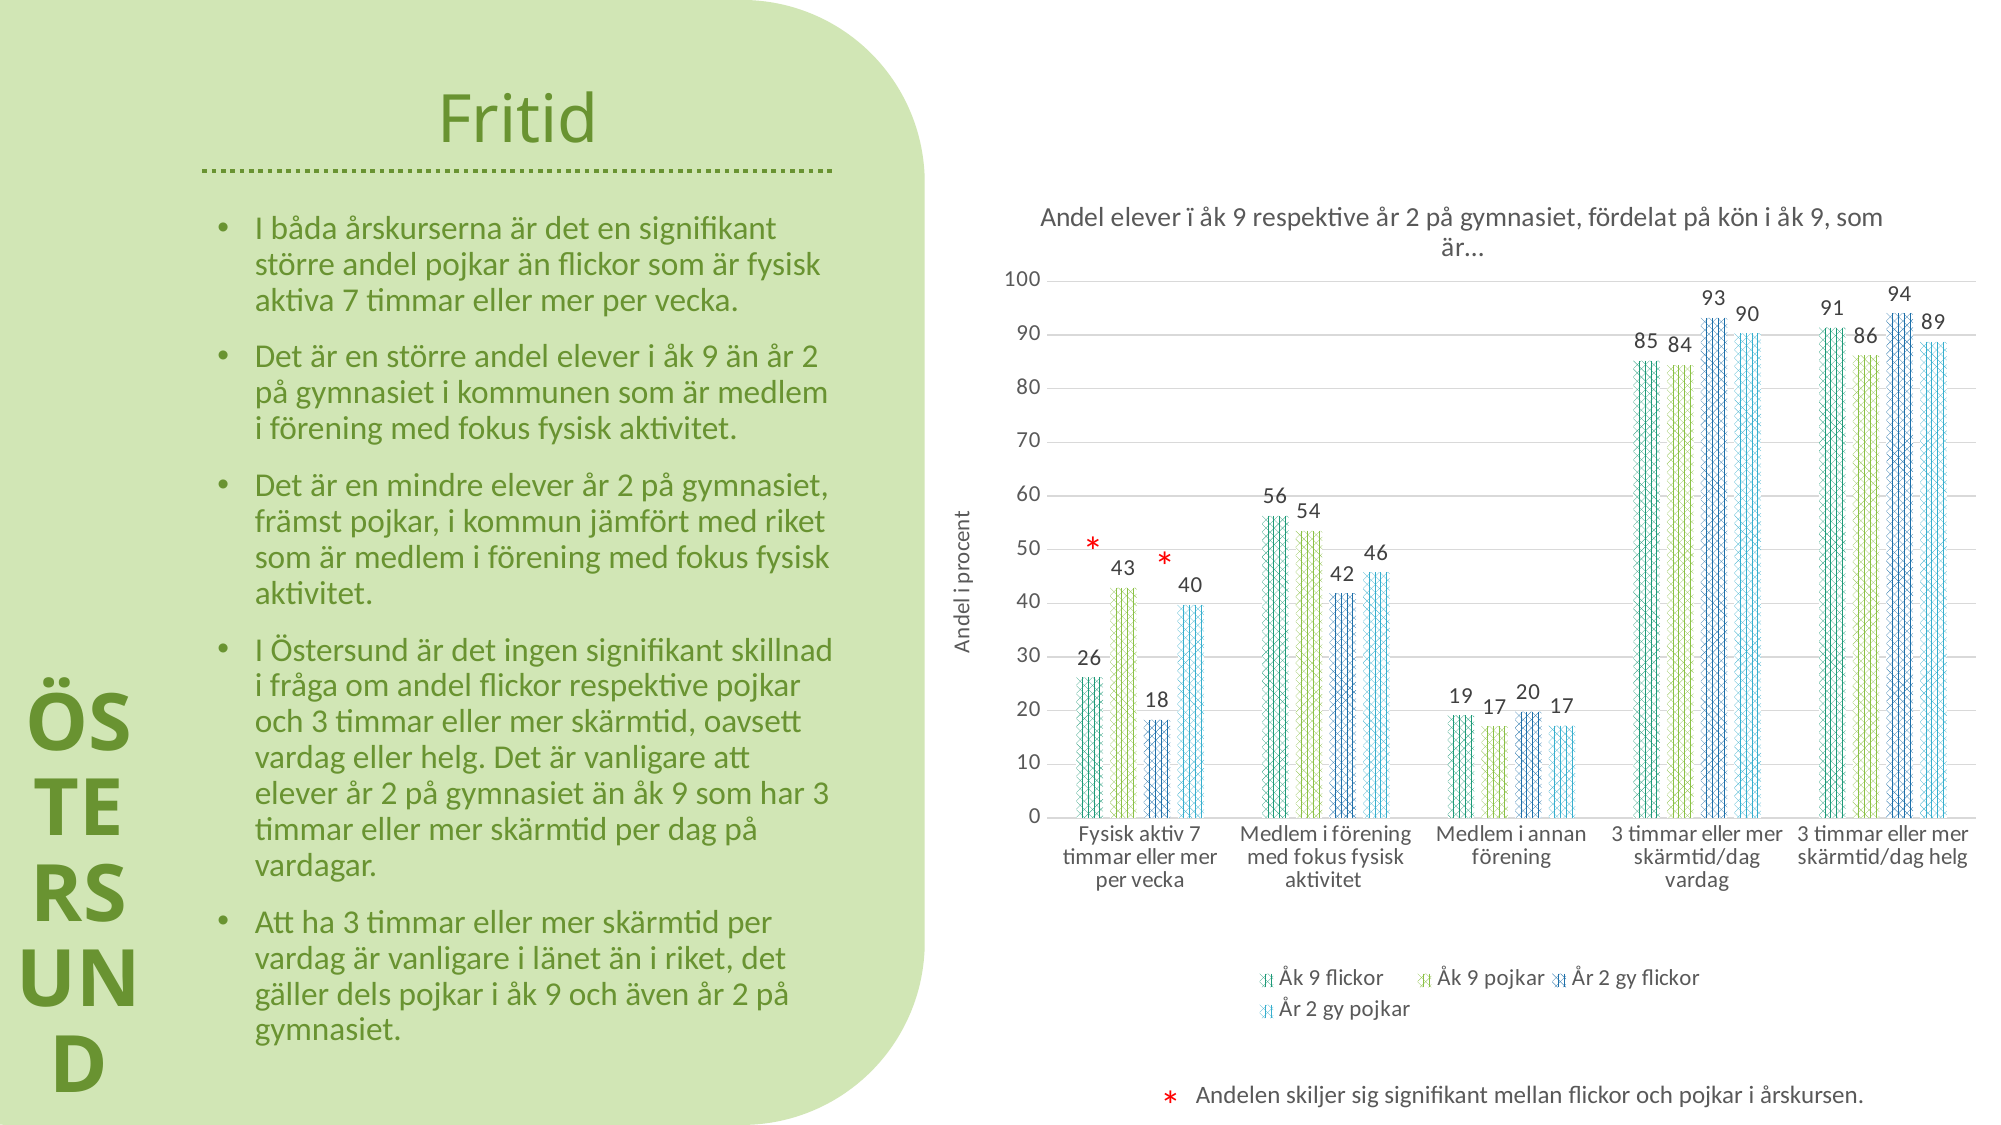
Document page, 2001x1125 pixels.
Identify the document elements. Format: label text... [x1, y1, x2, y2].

text_box * [1145, 1071, 1217, 1125]
text_box I båda årskurserna är det en signifikant större andel pojkar än flickor som är fysisk aktiva 7 timmar eller mer per vecka. Det är en större andel elever i åk 9 än år 2 på gymnasiet i kommunen som är medlem i förening med fokus fysisk aktivitet. Det är en mindre elever år 2 på gymnasiet, främst pojkar, i kommun jämfört med riket som är medlem i förening med fokus fysisk aktivitet. I Östersund är det ingen signifikant skillnad i fråga om andel flickor respektive pojkar och 3 timmar eller mer skärmtid, oavsett vardag eller helg. Det är vanligare att elever år 2 på gymnasiet än åk 9 som har 3 timmar eller mer skärmtid per dag på vardagar. Att ha 3 timmar eller mer skärmtid per vardag är vanligare i länet än i riket, det gäller dels pojkar i åk 9 och även år 2 på gymnasiet. [202, 203, 853, 1125]
chart [924, 171, 2000, 1044]
title Fritid [163, 54, 873, 189]
text_box [0, 0, 926, 1125]
text_box ÖSTERSUND [0, 21, 158, 1117]
text_box Andelen skiljer sig signifikant mellan flickor och pojkar i årskursen. [1181, 1071, 1888, 1117]
